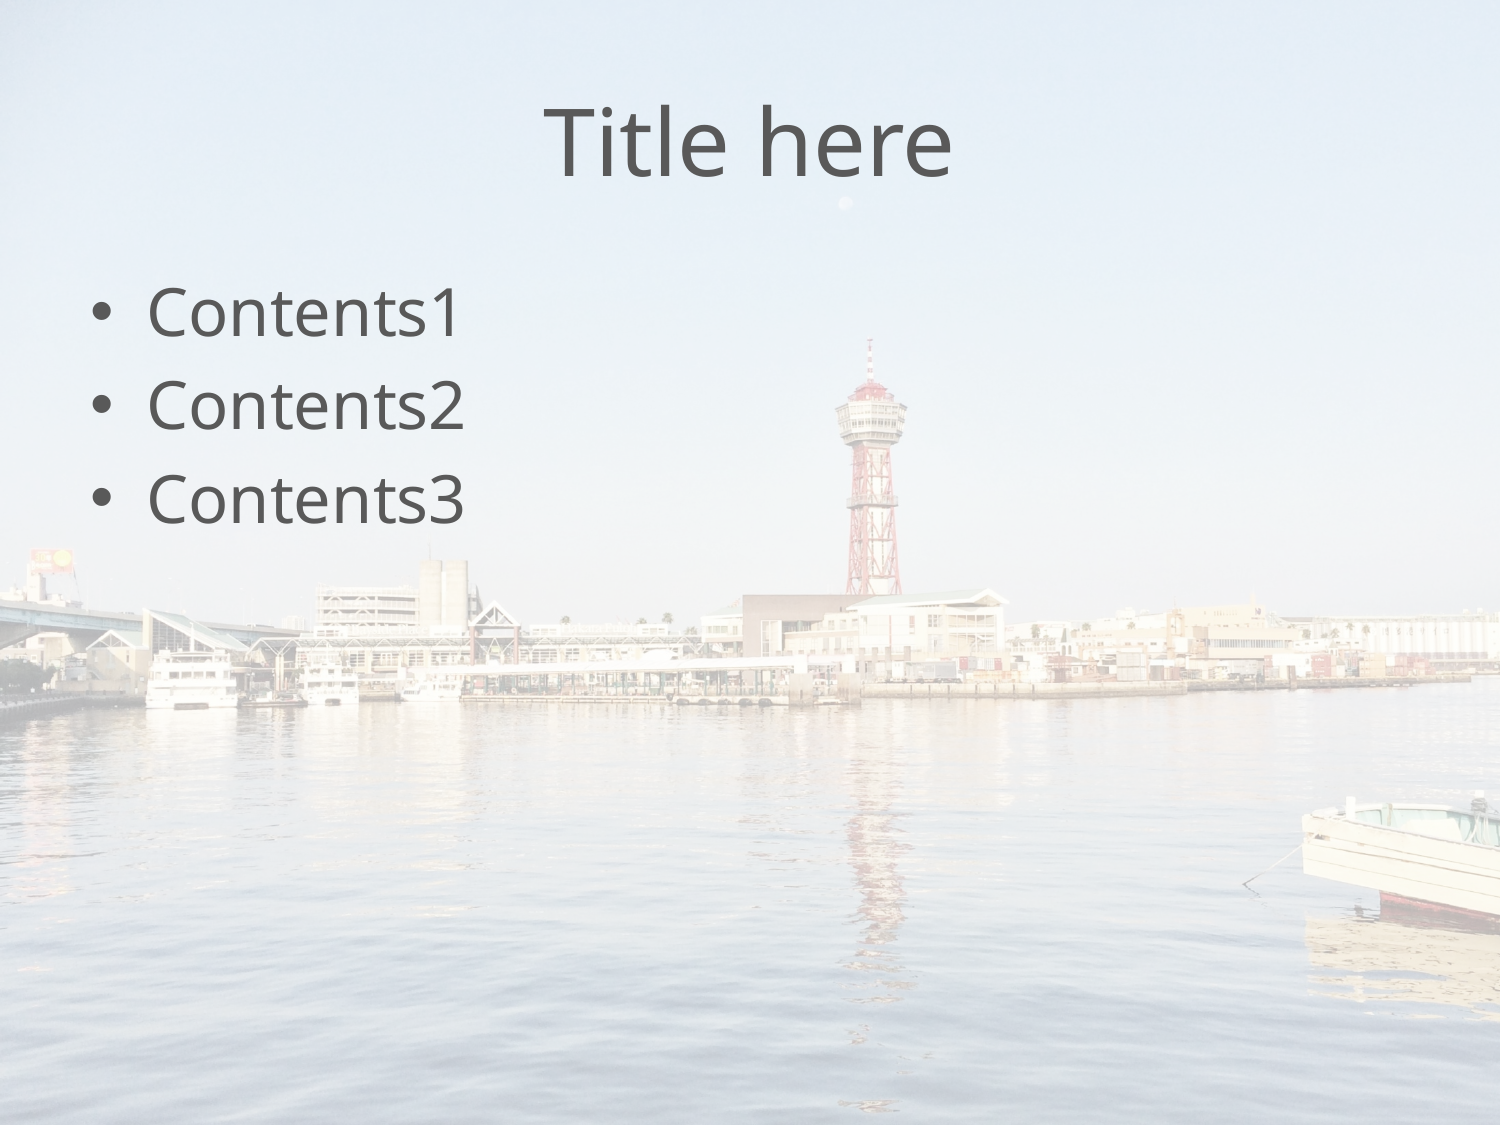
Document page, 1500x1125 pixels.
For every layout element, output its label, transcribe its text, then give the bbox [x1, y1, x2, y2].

text_box [0, 0, 1500, 1125]
title Title here [75, 45, 1425, 233]
list Contents1 Contents2 Contents3 [75, 262, 1425, 1005]
